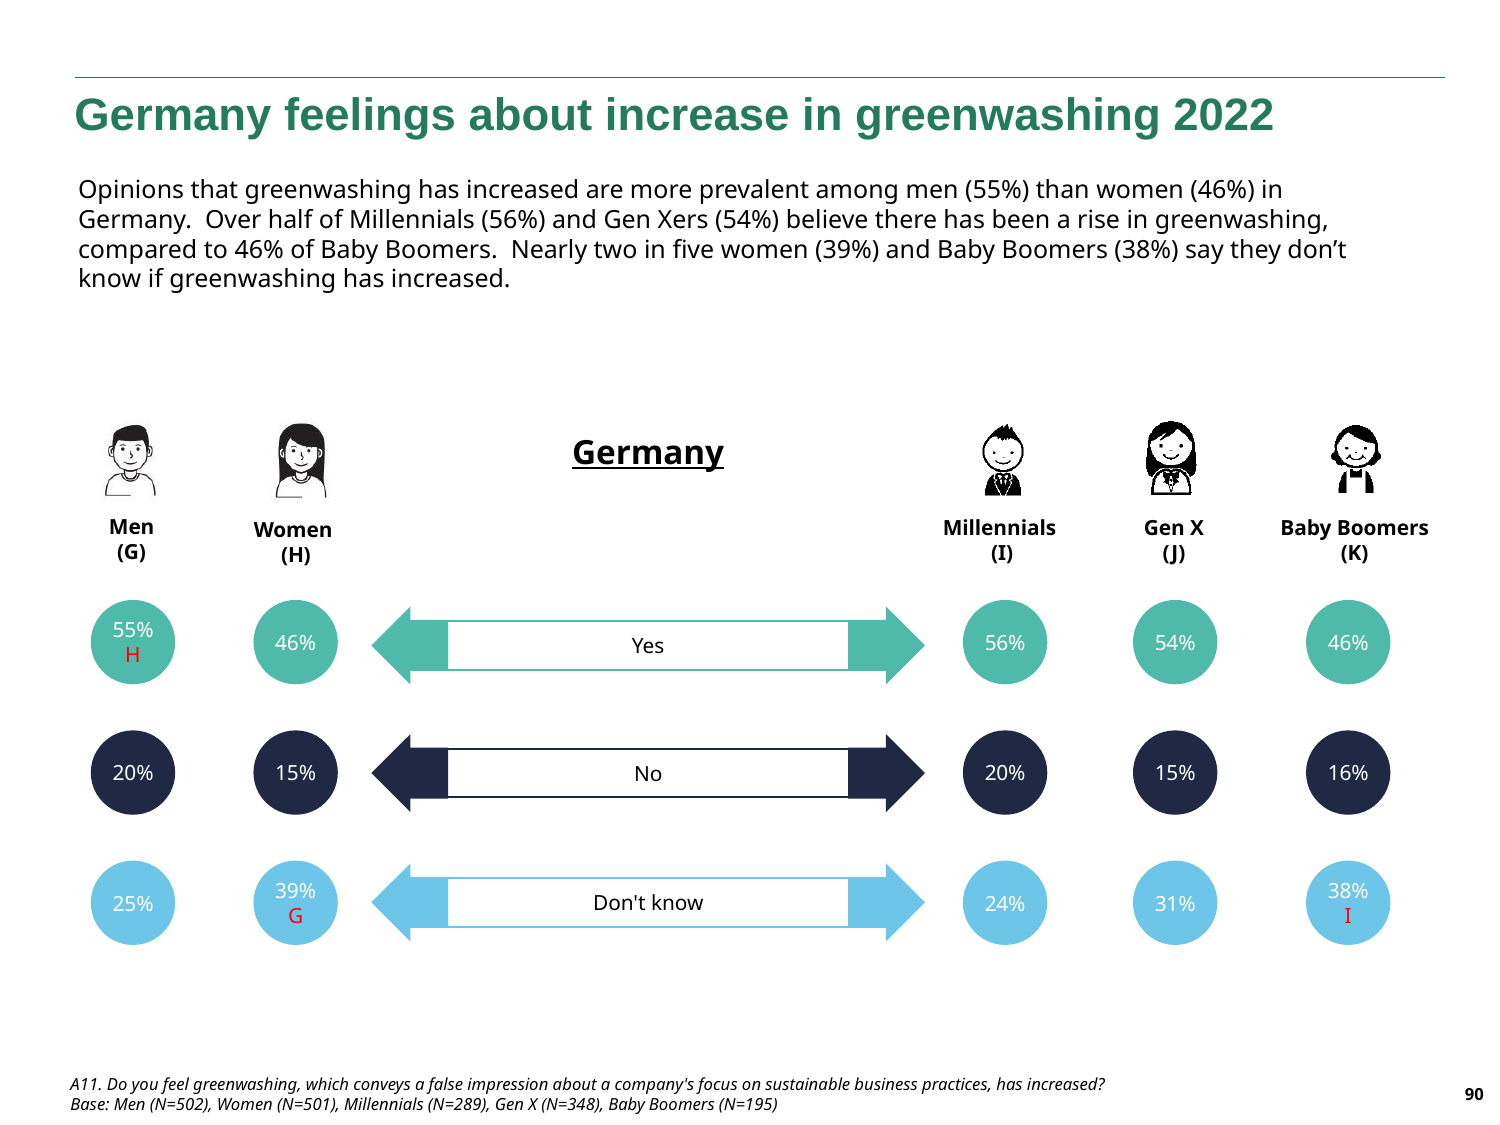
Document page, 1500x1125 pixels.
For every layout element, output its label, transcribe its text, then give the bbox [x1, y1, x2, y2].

list A11. Do you feel greenwashing, which conveys a false impression about a company's focus on sustainable business practices, has increased? Base: Men (N=502), Women (N=501), Millennials (N=289), Gen X (N=348), Baby Boomers (N=195) [63, 1057, 1308, 1122]
slide_number 90 [1170, 1065, 1500, 1125]
text_box Germany feelings about increase in greenwashing 2022 [59, 77, 1477, 148]
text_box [91, 731, 1390, 814]
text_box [40, 406, 1484, 575]
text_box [91, 600, 1390, 684]
text_box Opinions that greenwashing has increased are more prevalent among men (55%) than women (46%) in Germany. Over half of Millennials (56%) and Gen Xers (54%) believe there has been a rise in greenwashing, compared to 46% of Baby Boomers. Nearly two in five women (39%) and Baby Boomers (38%) say they don’t know if greenwashing has increased. [63, 165, 1402, 301]
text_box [91, 861, 1390, 944]
